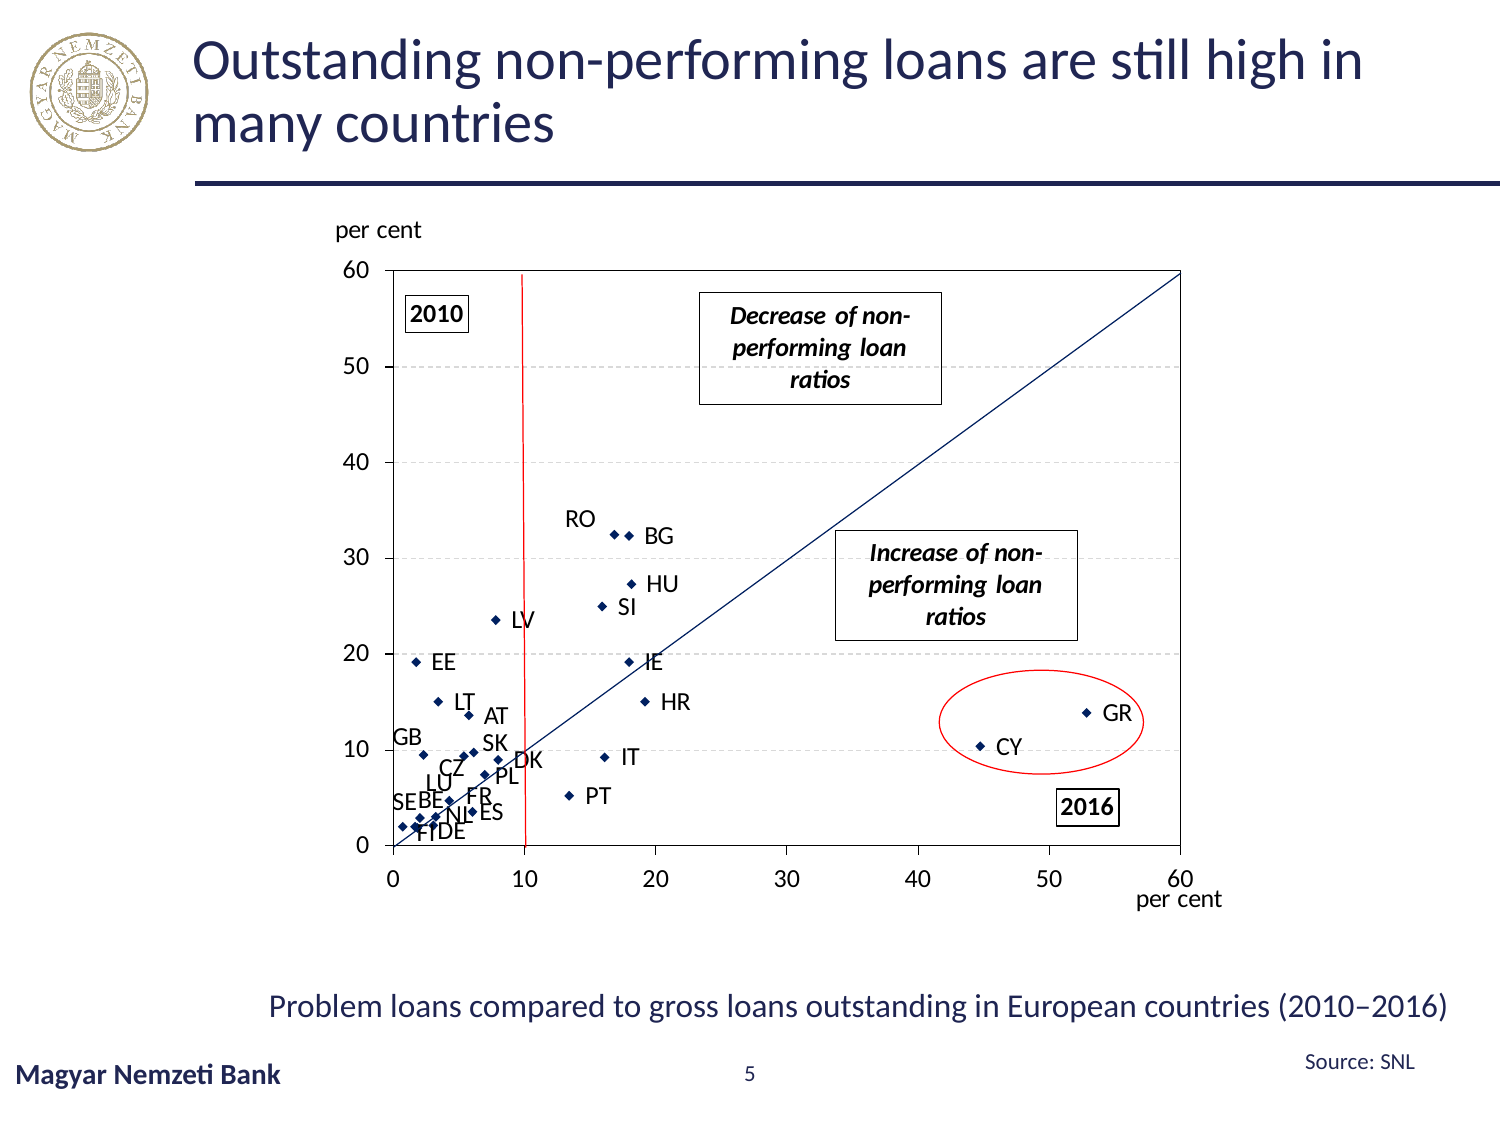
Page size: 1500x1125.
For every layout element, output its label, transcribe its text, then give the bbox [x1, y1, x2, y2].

text_box Source: SNL [986, 1033, 1431, 1092]
title Outstanding non-performing loans are still high in many countries [177, 29, 1465, 155]
footer Magyar Nemzeti Bank [0, 1042, 507, 1103]
text_box Problem loans compared to gross loans outstanding in European countries (2010–2016) [88, 981, 1465, 1033]
picture [314, 207, 1239, 918]
picture [17, 21, 161, 165]
slide_number 5 [581, 1042, 919, 1103]
